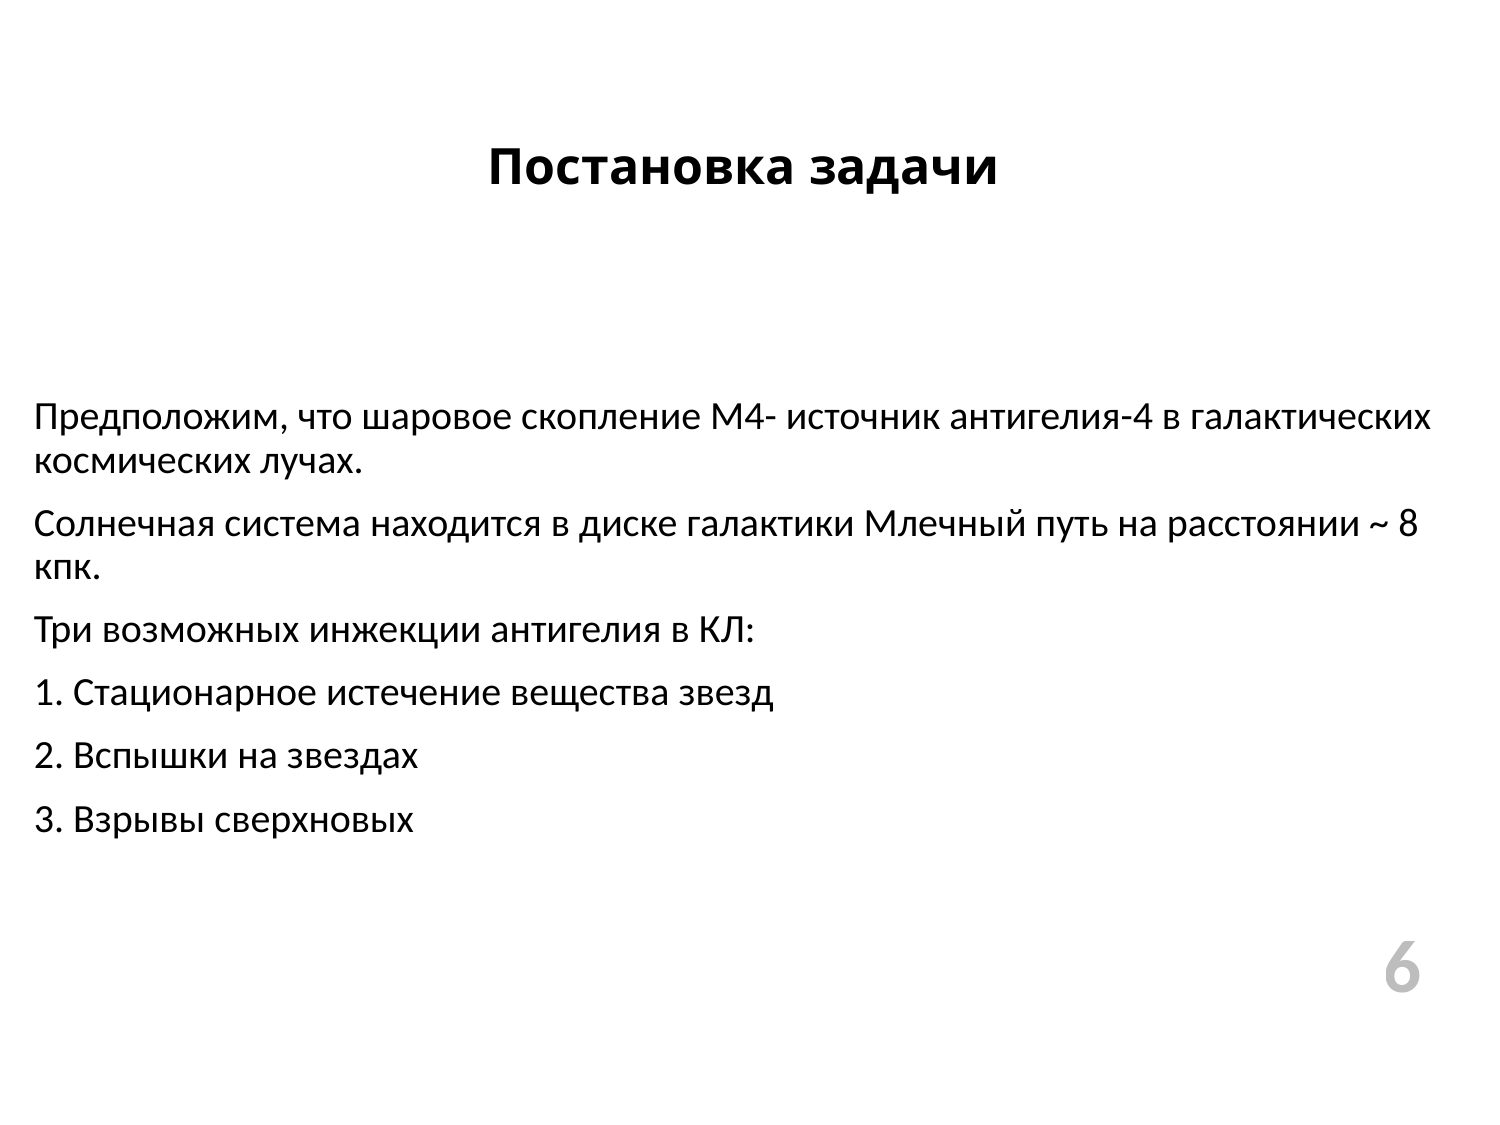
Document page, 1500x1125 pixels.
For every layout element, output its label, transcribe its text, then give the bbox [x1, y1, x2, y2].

title Постановка задачи [103, 59, 1397, 278]
list Предположим, что шаровое скопление М4- источник антигелия-4 в галактических космических лучах. Солнечная система находится в диске галактики Млечный путь на расстоянии ~ 8 кпк. Три возможных инжекции антигелия в КЛ: 1. Стационарное истечение вещества звезд 2. Вспышки на звездах 3. Взрывы сверхновых [19, 388, 1469, 852]
slide_number 6 [1099, 932, 1437, 993]
